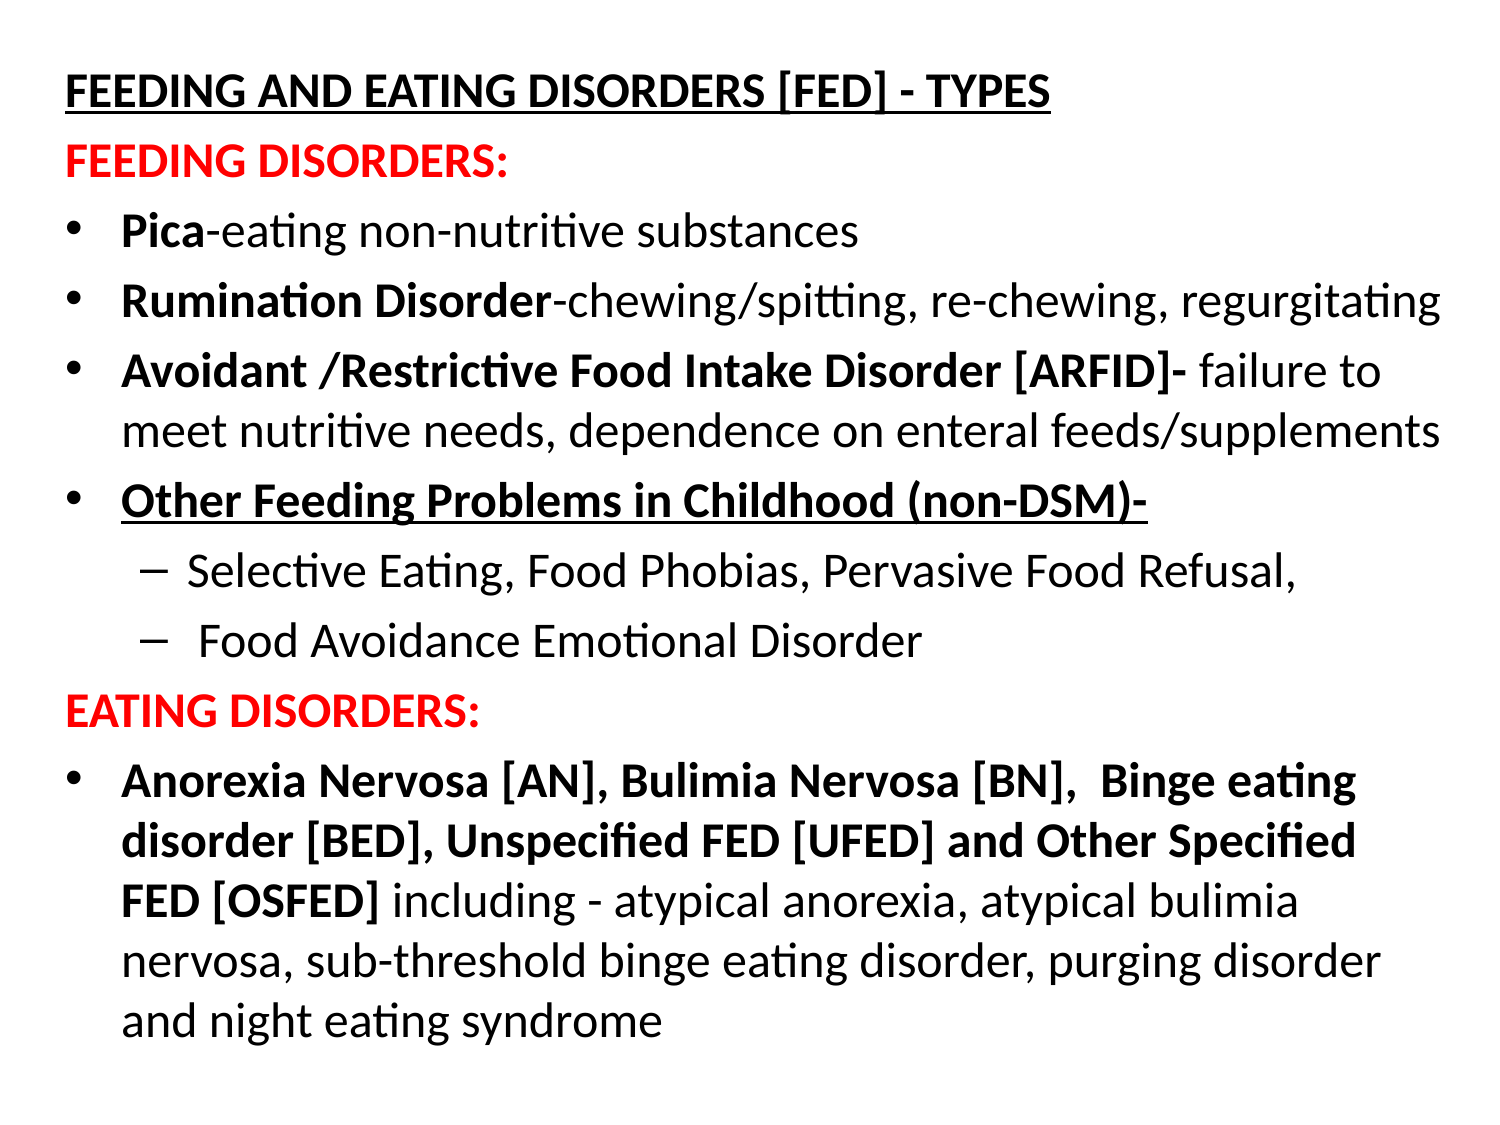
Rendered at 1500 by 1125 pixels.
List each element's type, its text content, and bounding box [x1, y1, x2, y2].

list FEEDING AND EATING DISORDERS [FED] - TYPES FEEDING DISORDERS: Pica-eating non-nutritive substances Rumination Disorder-chewing/spitting, re-chewing, regurgitating Avoidant /Restrictive Food Intake Disorder [ARFID]- failure to meet nutritive needs, dependence on enteral feeds/supplements Other Feeding Problems in Childhood (non-DSM)- Selective Eating, Food Phobias, Pervasive Food Refusal, Food Avoidance Emotional Disorder EATING DISORDERS: Anorexia Nervosa [AN], Bulimia Nervosa [BN], Binge eating disorder [BED], Unspecified FED [UFED] and Other Specified FED [OSFED] including - atypical anorexia, atypical bulimia nervosa, sub-threshold binge eating disorder, purging disorder and night eating syndrome [50, 50, 1463, 1125]
